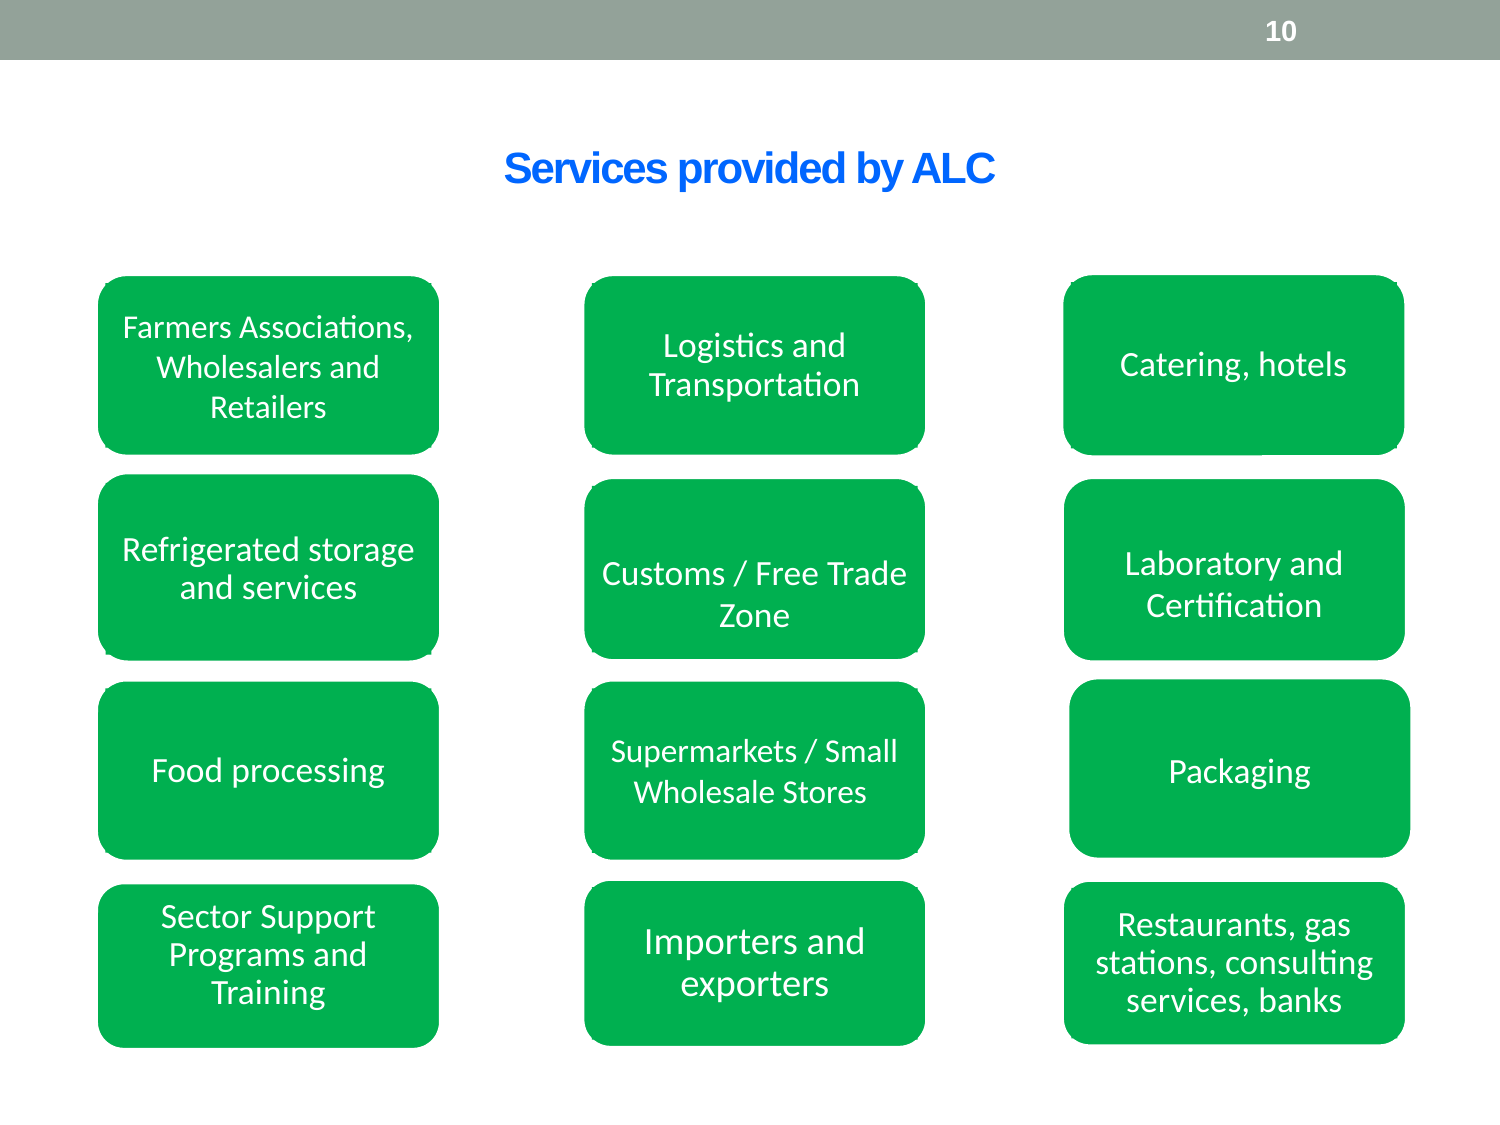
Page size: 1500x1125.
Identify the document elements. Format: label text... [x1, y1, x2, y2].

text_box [95, 272, 1413, 1051]
title Services provided by ALC [0, 81, 1500, 250]
slide_number 10 [1250, 3, 1425, 57]
